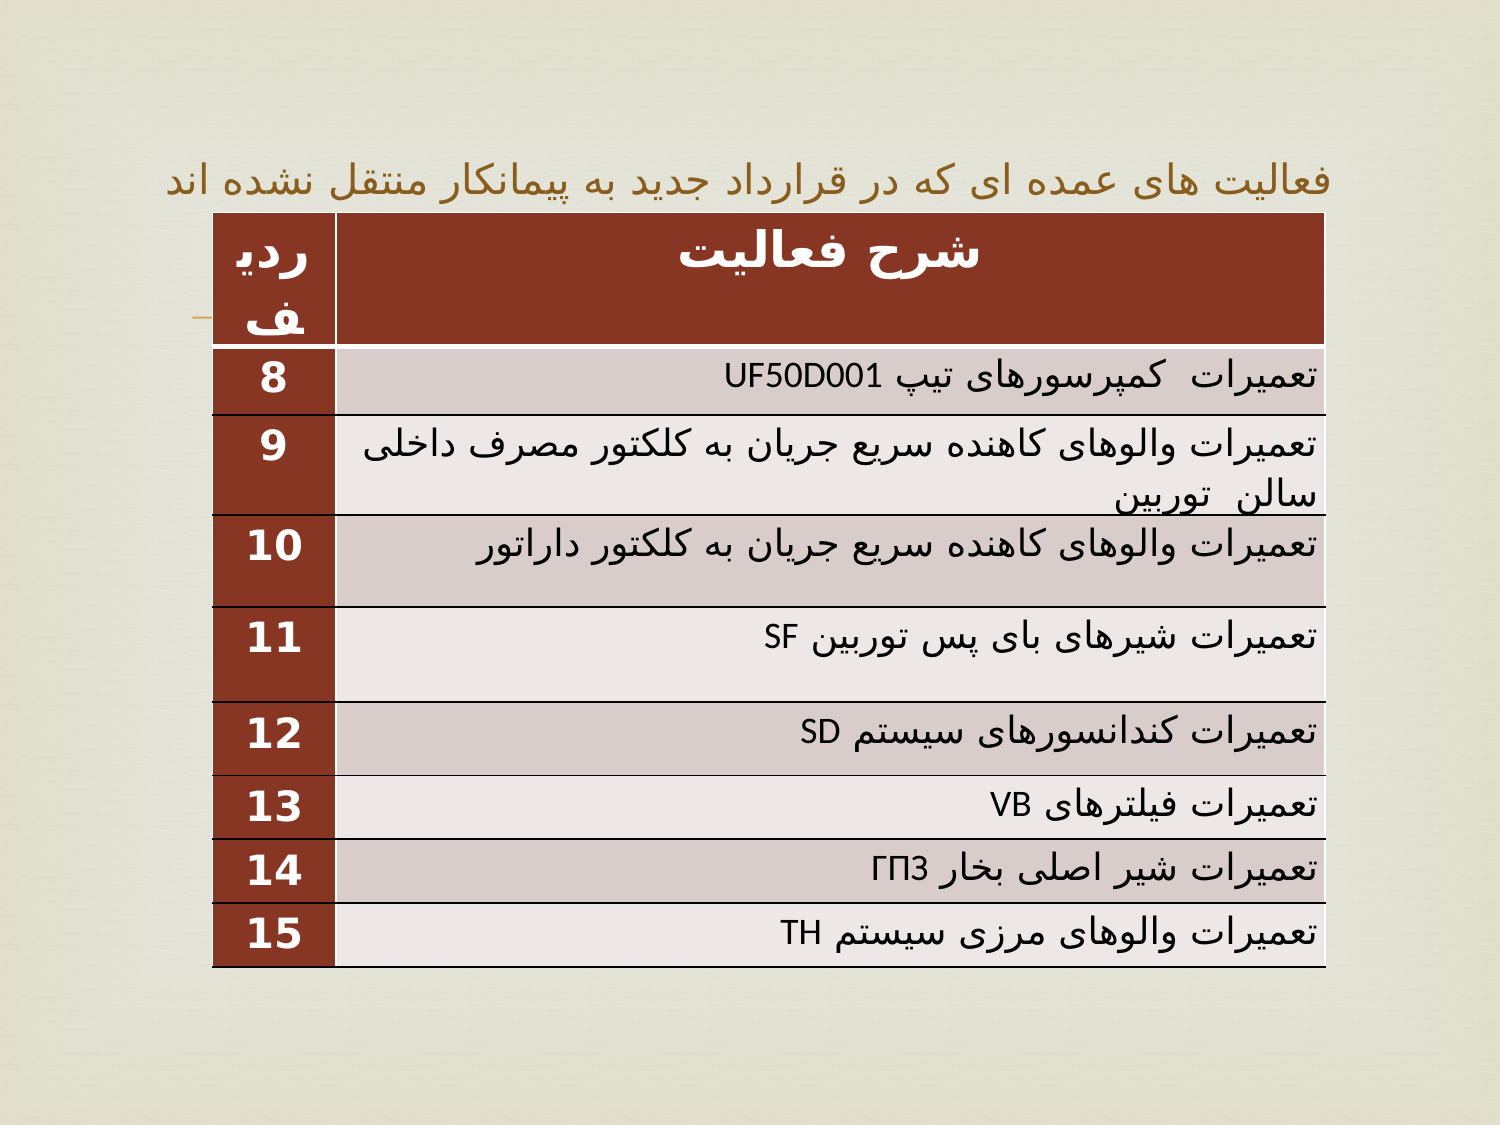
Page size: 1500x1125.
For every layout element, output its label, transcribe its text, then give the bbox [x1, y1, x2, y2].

table_cell 15 [213, 904, 335, 966]
table_header ردیف [213, 267, 335, 344]
title فعالیت های عمده ای که در قرارداد جدید به پیمانکار منتقل نشده اند [112, 93, 1386, 267]
table_cell 10 [213, 516, 335, 606]
table_cell تعمیرات شیر اصلی بخار ГПЗ [337, 840, 1324, 902]
table_cell 9 [213, 416, 335, 514]
table_header شرح فعالیت [337, 267, 1324, 344]
table_cell تعميرات كمپرسورهای تیپ UF50D001 [337, 349, 1324, 414]
table_cell تعمیرات والوهای مرزی سیستم TH [337, 904, 1324, 966]
table_cell 14 [213, 840, 335, 902]
table_cell تعمیرات فیلترهای VB [337, 776, 1324, 838]
table_cell تعمیرات کندانسورهای سیستم SD [337, 703, 1324, 775]
table_cell 12 [213, 703, 335, 775]
table_cell 8 [213, 349, 335, 414]
table_cell 13 [213, 776, 335, 838]
table_cell تعمیرات والوهای کاهنده سریع جریان به کلکتور داراتور [337, 516, 1324, 606]
table_cell تعمیرات شیرهای بای پس توربین SF [337, 608, 1324, 701]
table_cell 11 [213, 608, 335, 701]
table_cell تعمیرات والوهای کاهنده سریع جریان به کلکتور مصرف داخلی سالن توربین [337, 416, 1324, 514]
